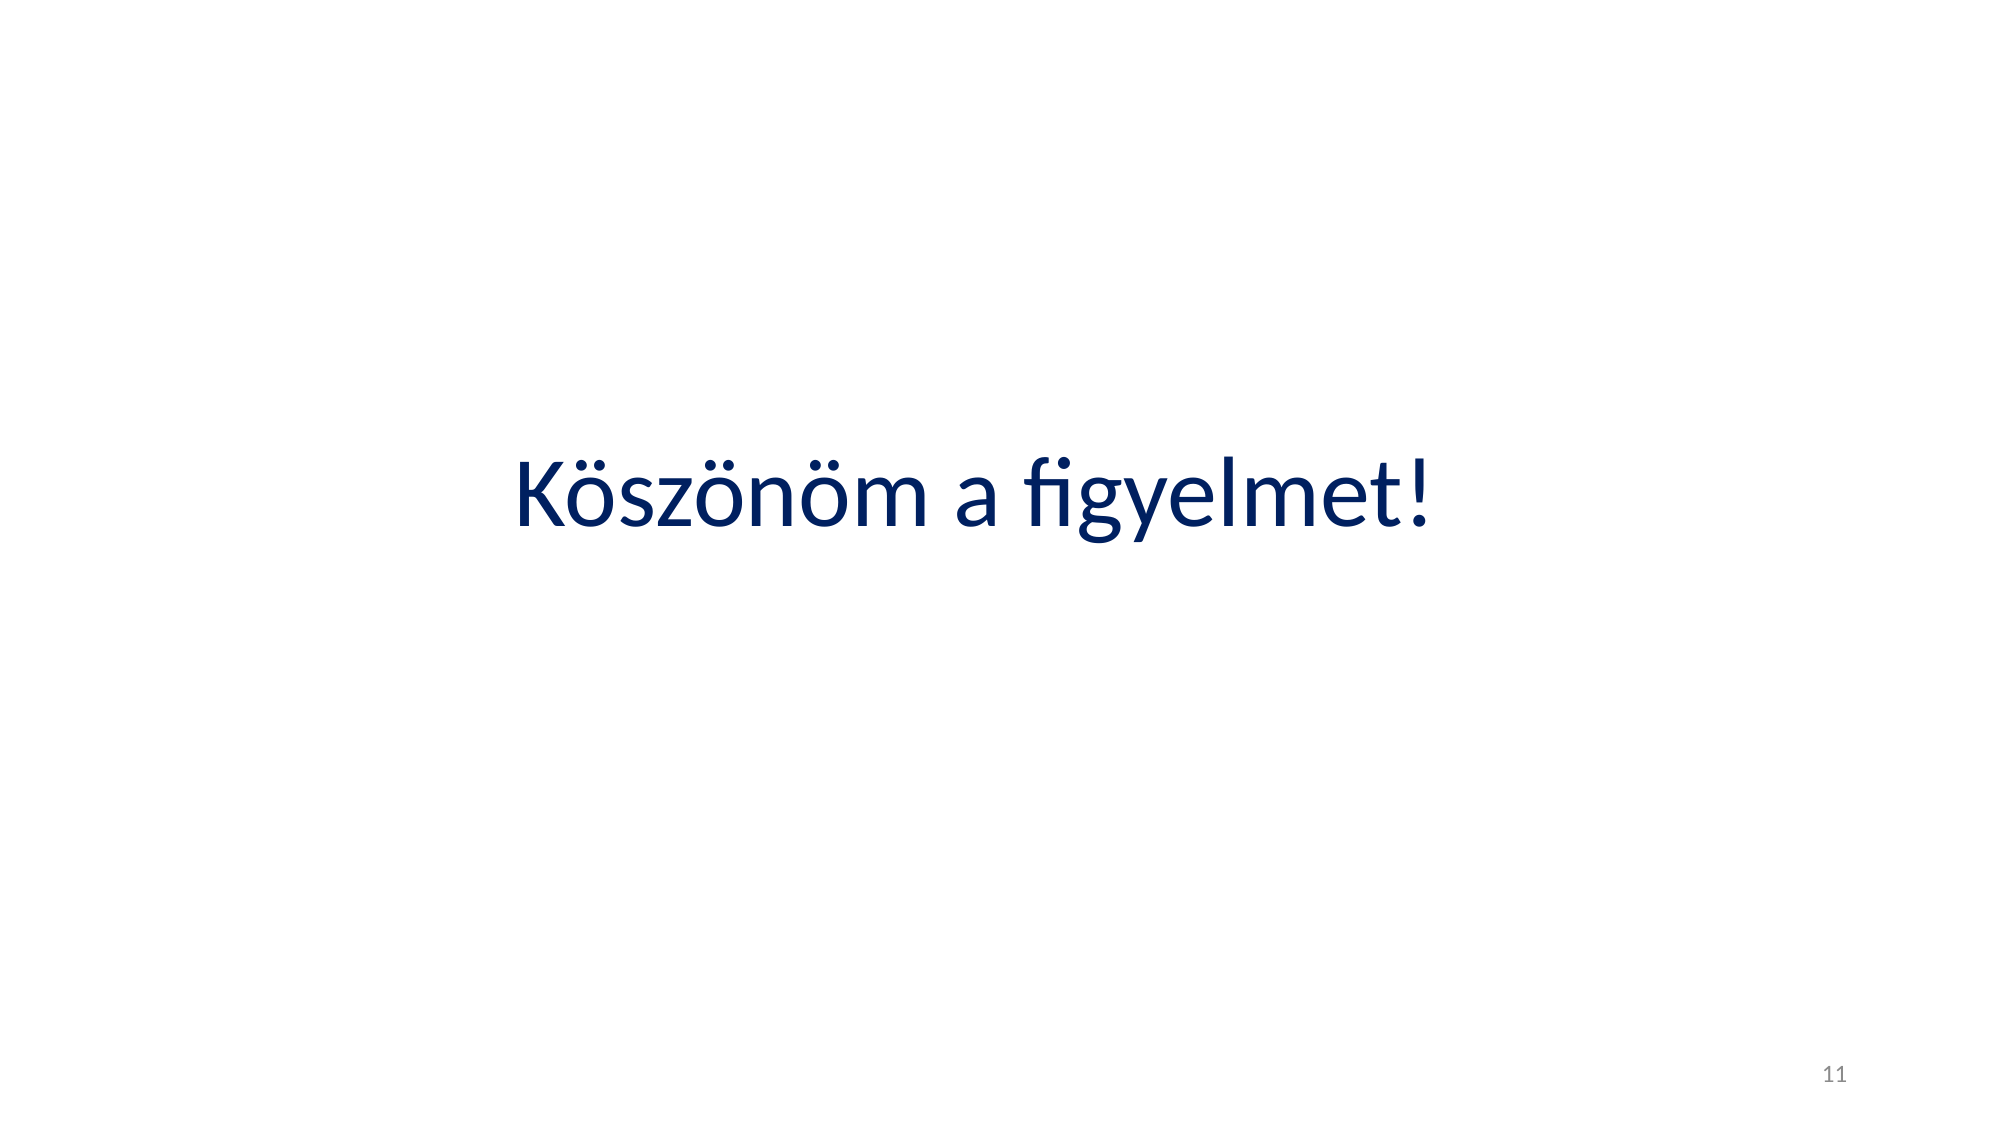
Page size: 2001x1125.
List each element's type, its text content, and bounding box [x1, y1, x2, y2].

slide_number 11 [1412, 1042, 1863, 1103]
text_box Köszönöm a figyelmet! [500, 418, 1500, 554]
